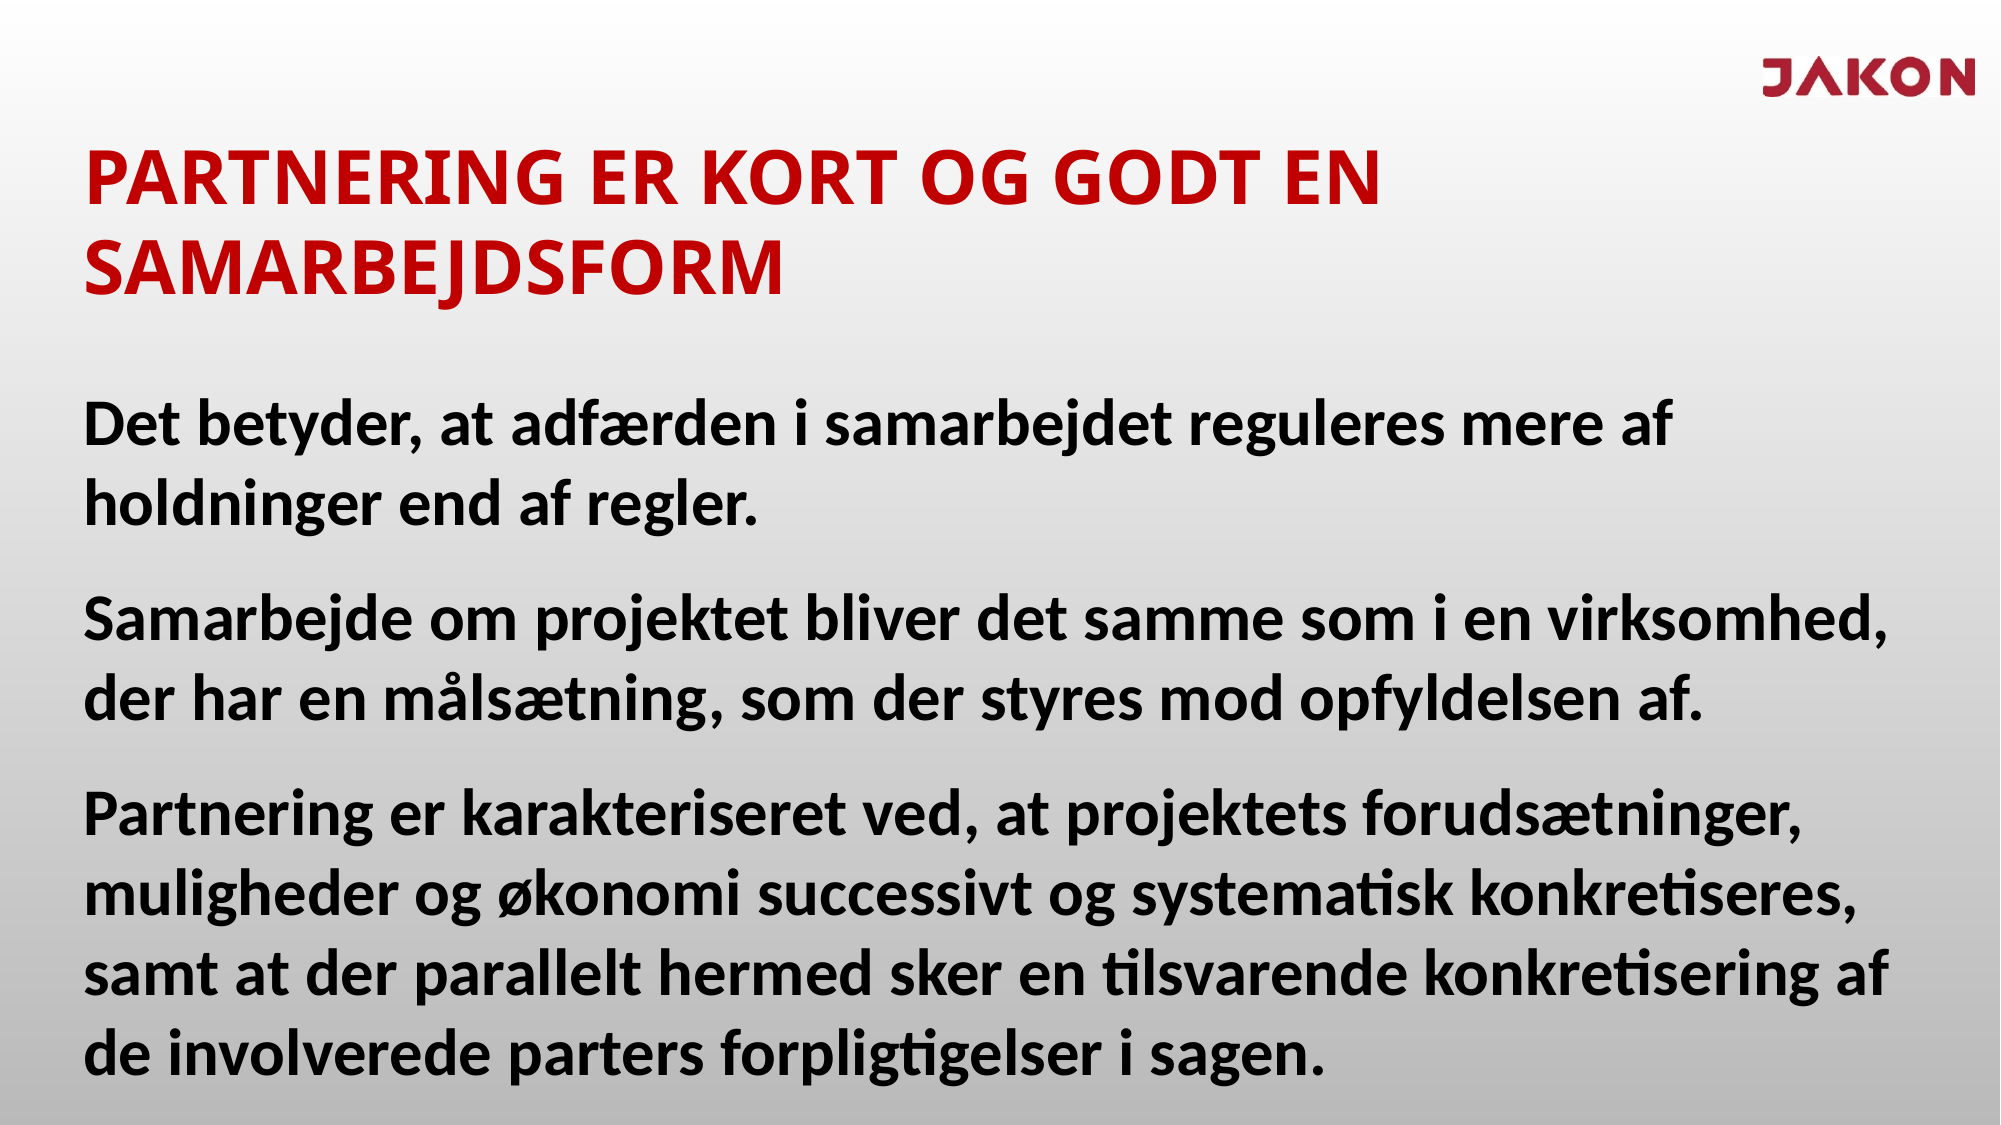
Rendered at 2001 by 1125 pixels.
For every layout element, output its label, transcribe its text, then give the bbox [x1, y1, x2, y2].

picture [1762, 55, 1975, 97]
text_box Partnering er kort og godt en samarbejdsform Det betyder, at adfærden i samarbejdet reguleres mere af holdninger end af regler. Samarbejde om projektet bliver det samme som i en virksomhed, der har en målsætning, som der styres mod opfyldelsen af. Partnering er karakteriseret ved, at projektets forudsætninger, muligheder og økonomi successivt og systematisk konkretiseres, samt at der parallelt hermed sker en tilsvarende konkretisering af de involverede parters forpligtigelser i sagen. [68, 121, 1911, 1097]
